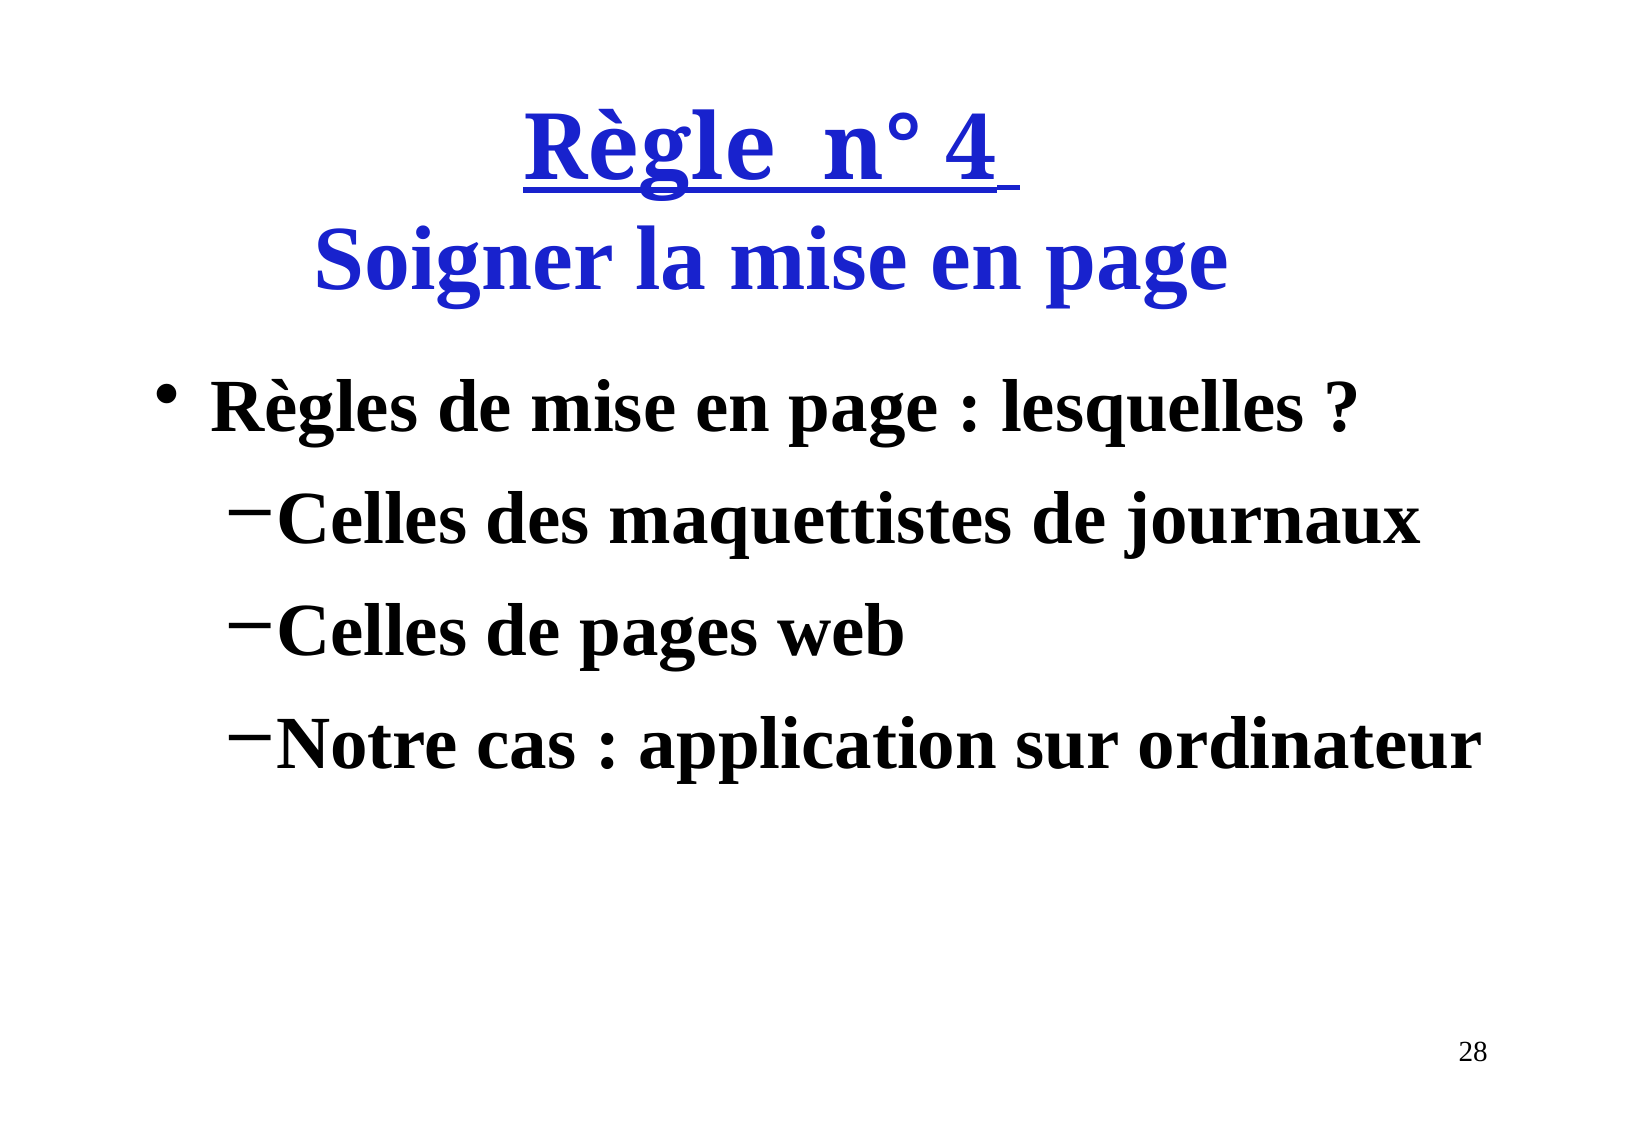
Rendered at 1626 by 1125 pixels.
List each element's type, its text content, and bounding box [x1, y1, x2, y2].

title Règle n° 4 Soigner la mise en page [162, 16, 1382, 359]
slide_number 28 [1164, 1047, 1504, 1100]
list Règles de mise en page : lesquelles ? Celles des maquettistes de journaux Celles de pages web Notre cas : application sur ordinateur [139, 359, 1545, 1047]
